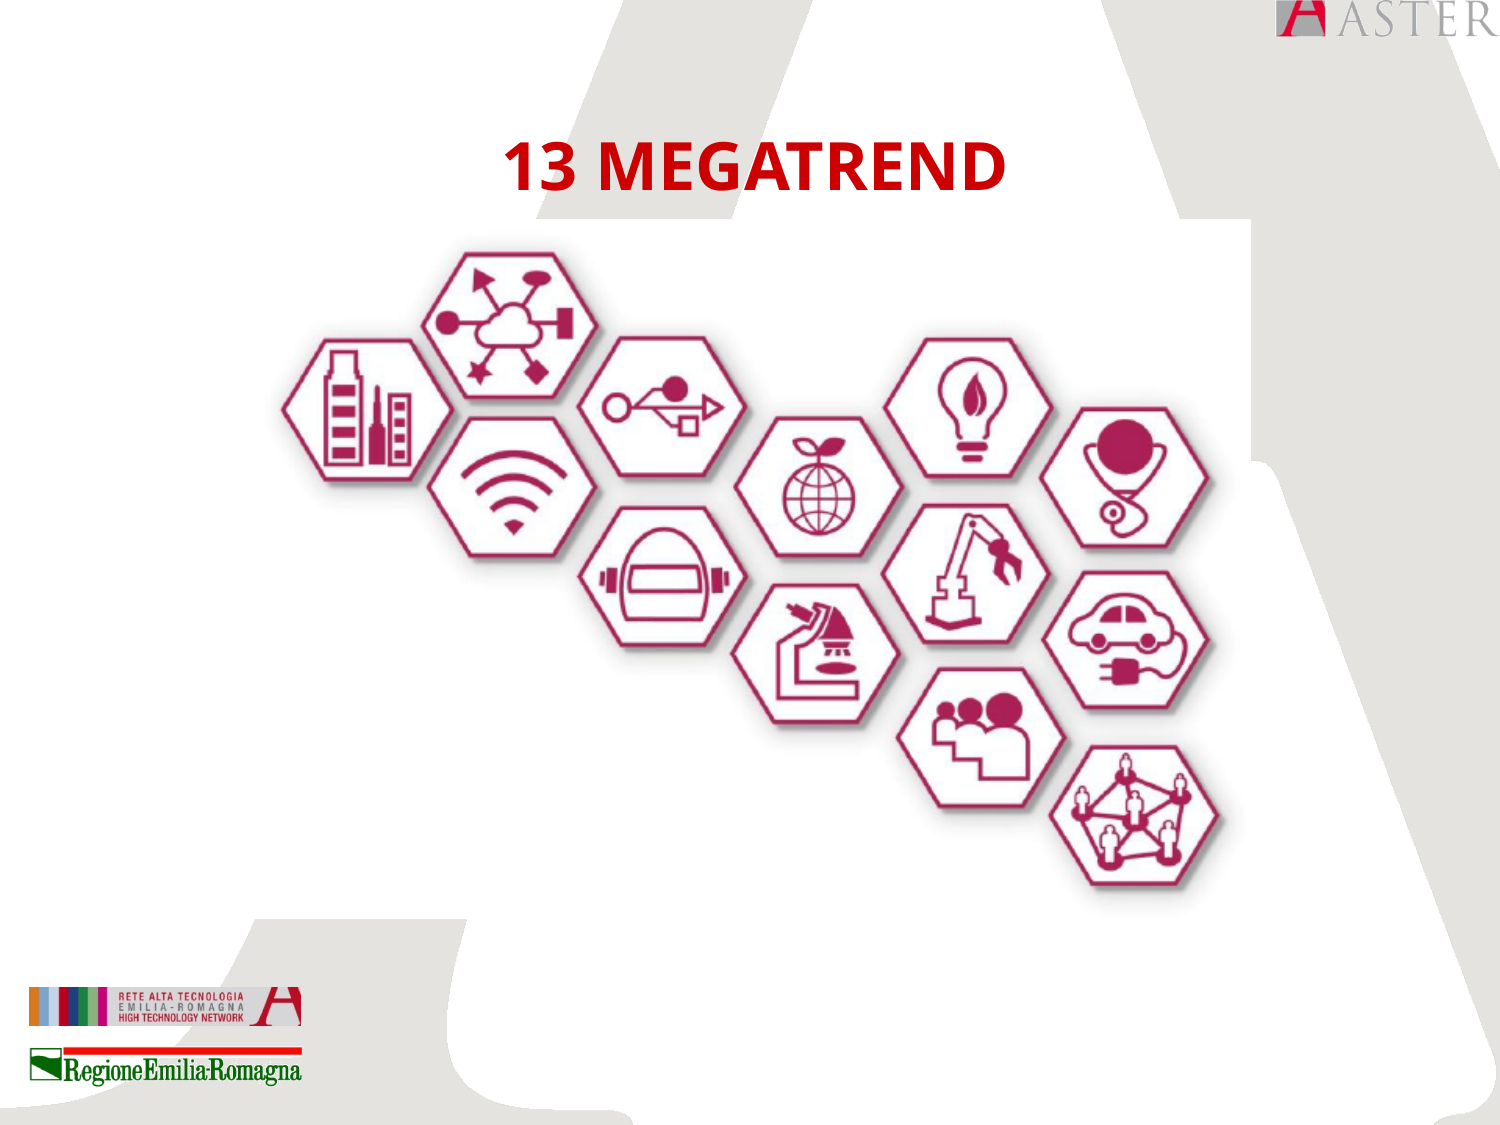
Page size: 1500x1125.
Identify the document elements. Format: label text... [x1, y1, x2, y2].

picture [1275, 0, 1500, 37]
picture [29, 1046, 302, 1087]
picture [29, 987, 301, 1026]
picture [229, 219, 1251, 919]
title 13 MEGATREND [82, 70, 1430, 258]
